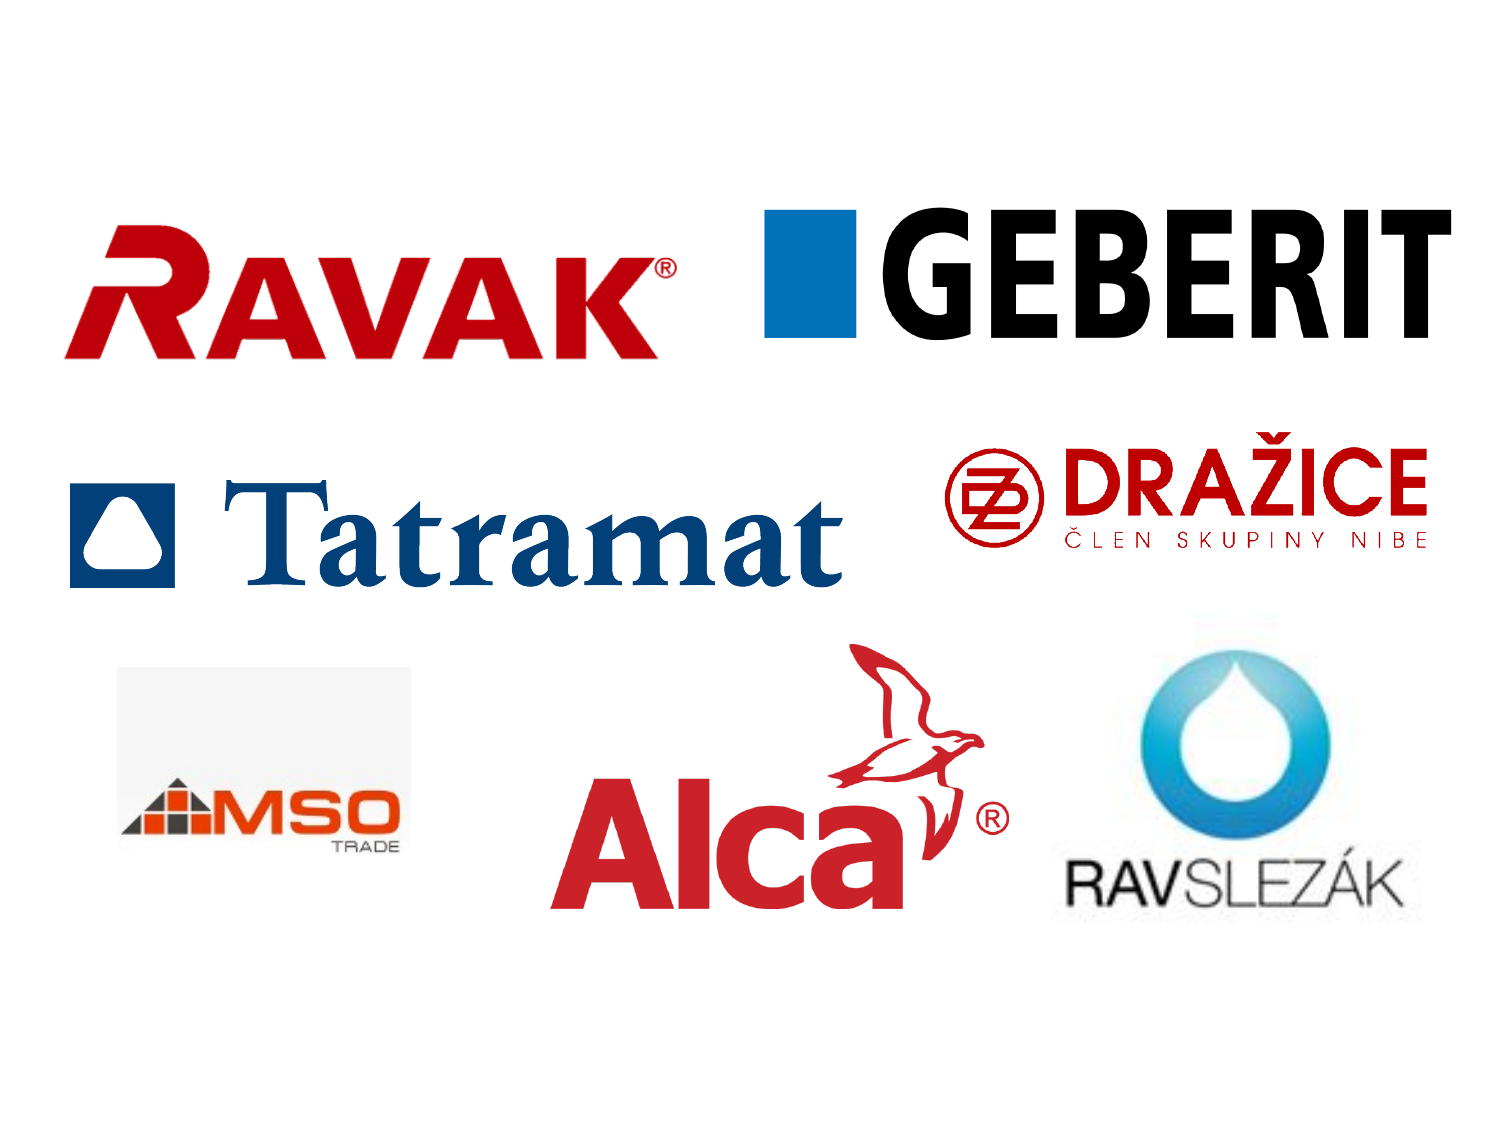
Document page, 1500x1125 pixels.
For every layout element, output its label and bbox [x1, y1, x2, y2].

picture [116, 667, 412, 962]
picture [46, 105, 843, 588]
picture [749, 187, 1466, 360]
list [550, 644, 1009, 909]
picture [937, 398, 1451, 985]
